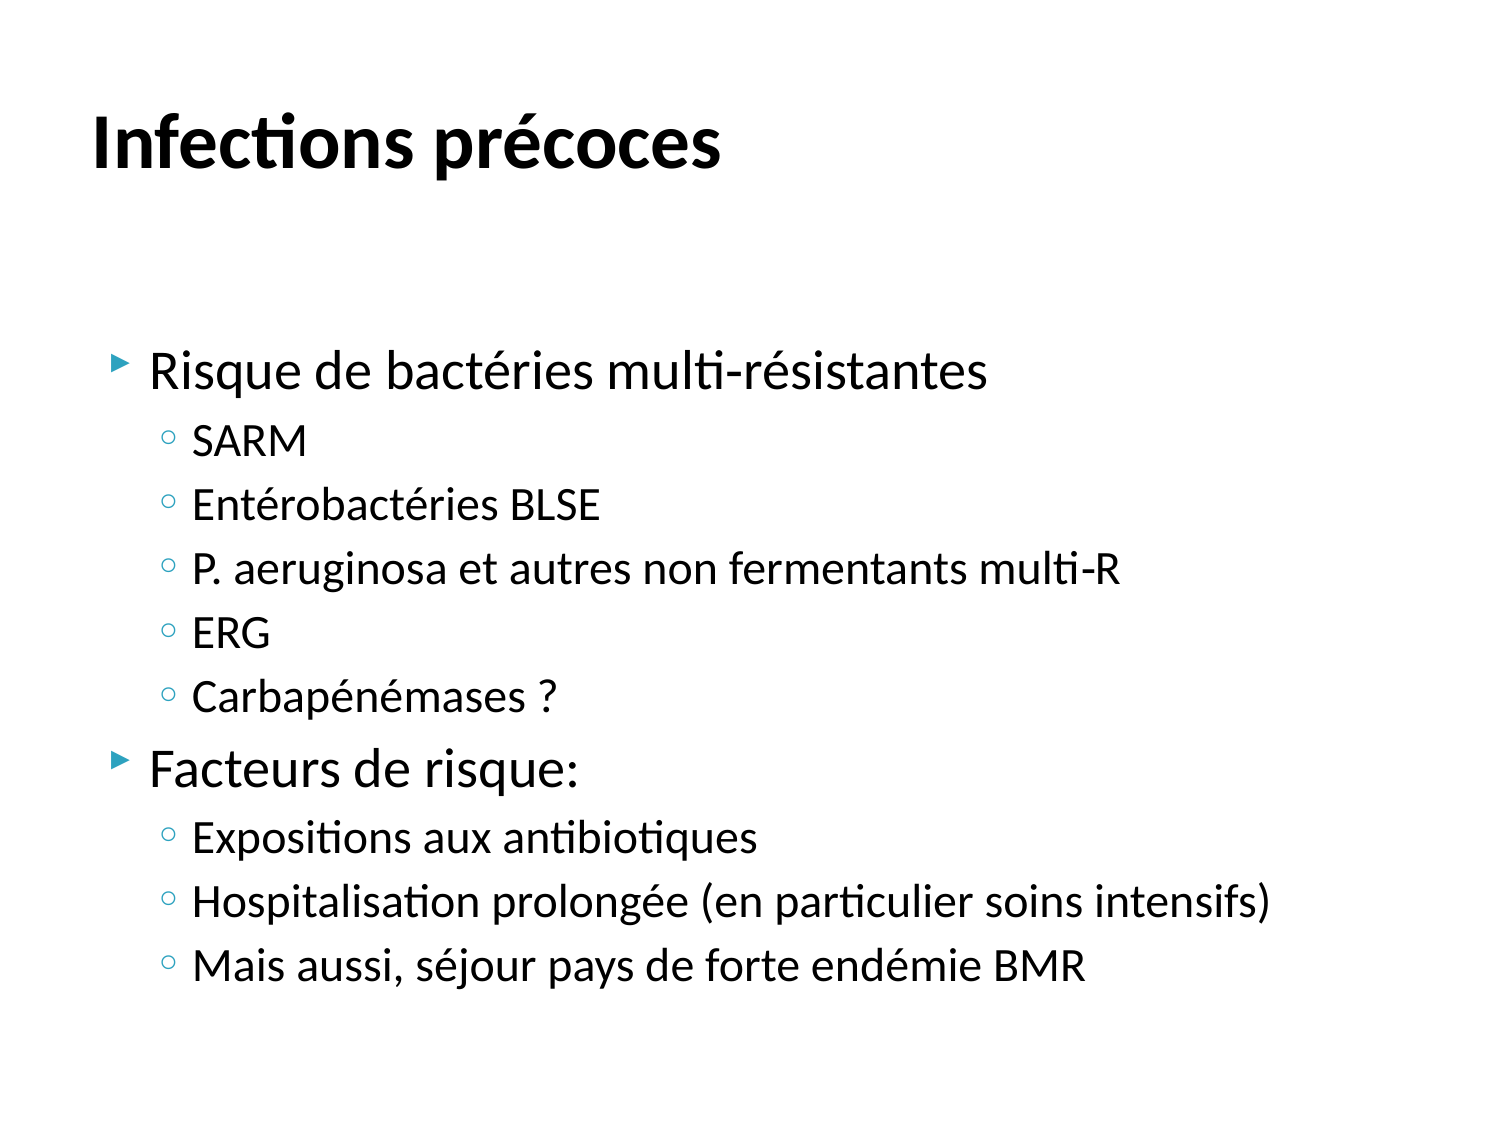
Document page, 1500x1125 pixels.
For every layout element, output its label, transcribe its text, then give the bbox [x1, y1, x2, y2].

list Risque de bactéries multi‐résistantes SARM Entérobactéries BLSE P. aeruginosa et autres non fermentants multi‐R ERG Carbapénémases ? Facteurs de risque: Expositions aux antibiotiques Hospitalisation prolongée (en particulier soins intensifs) Mais aussi, séjour pays de forte endémie BMR [74, 326, 1426, 986]
title Infections précoces [76, 42, 1427, 231]
